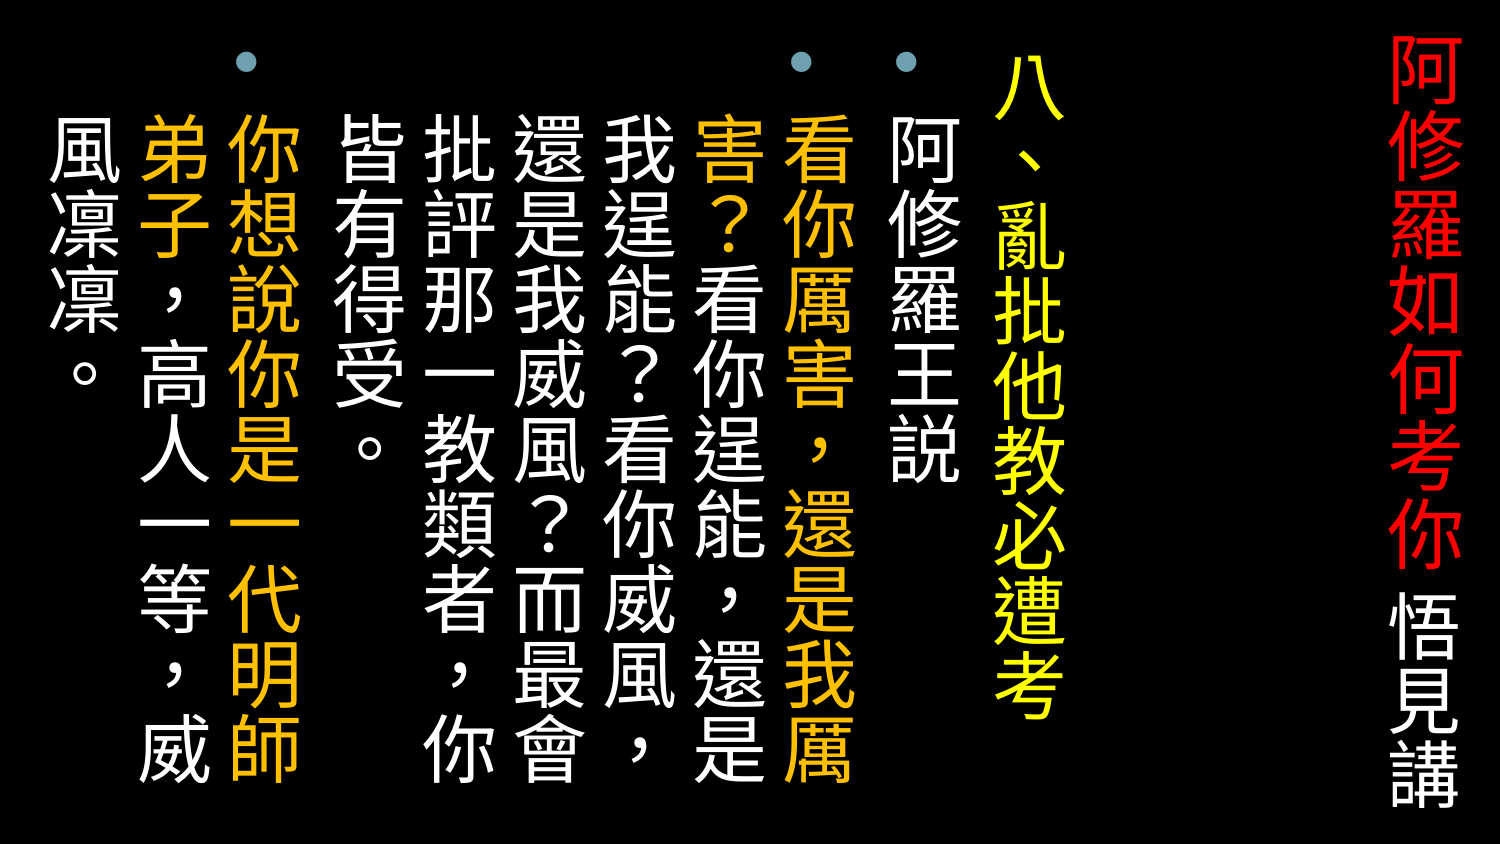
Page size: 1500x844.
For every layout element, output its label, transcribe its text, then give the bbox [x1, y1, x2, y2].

title 阿修羅如何考你 悟見講 [1364, 21, 1483, 820]
list 八、亂批他教必遭考 阿修羅王説 看你厲害，還是我厲害？看你逞能，還是我逞能？看你威風，還是我威風？而最會批評那一教類者，你皆有得受。 你想說你是一代明師弟子，高人一等，威風凜凜。 [29, 27, 1365, 820]
